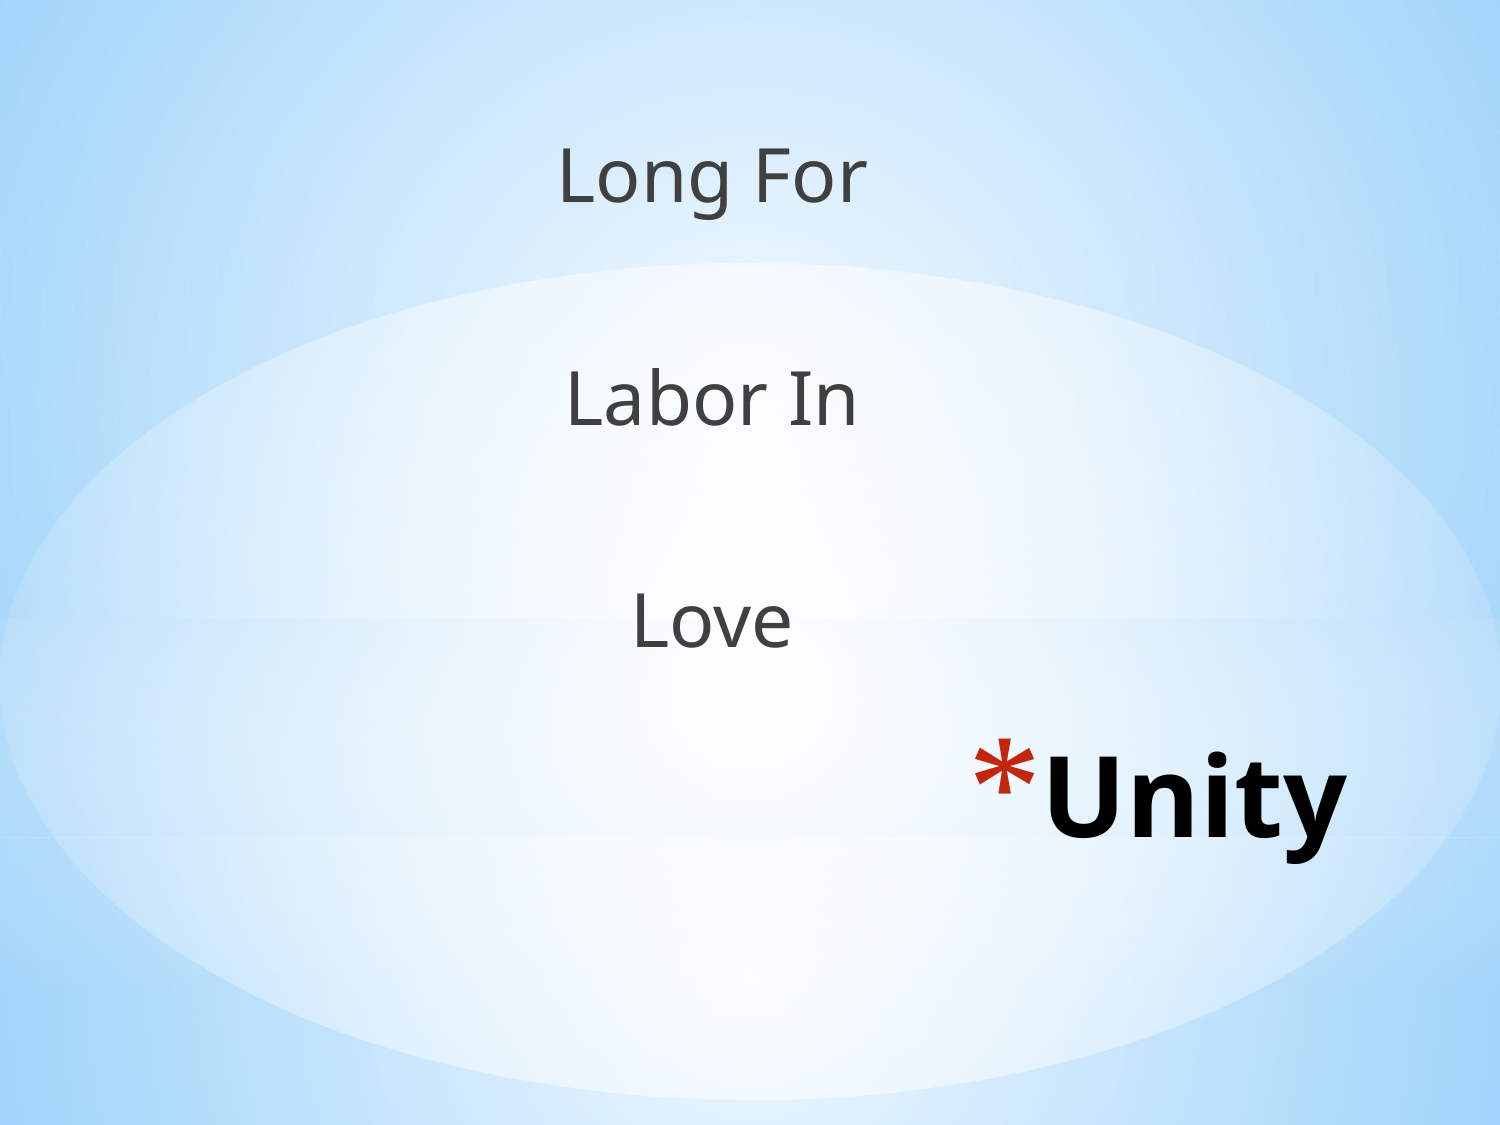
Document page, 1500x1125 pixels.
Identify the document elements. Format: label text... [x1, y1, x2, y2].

list Long For Labor In Love [187, 120, 1238, 690]
title Unity [294, 717, 1363, 905]
